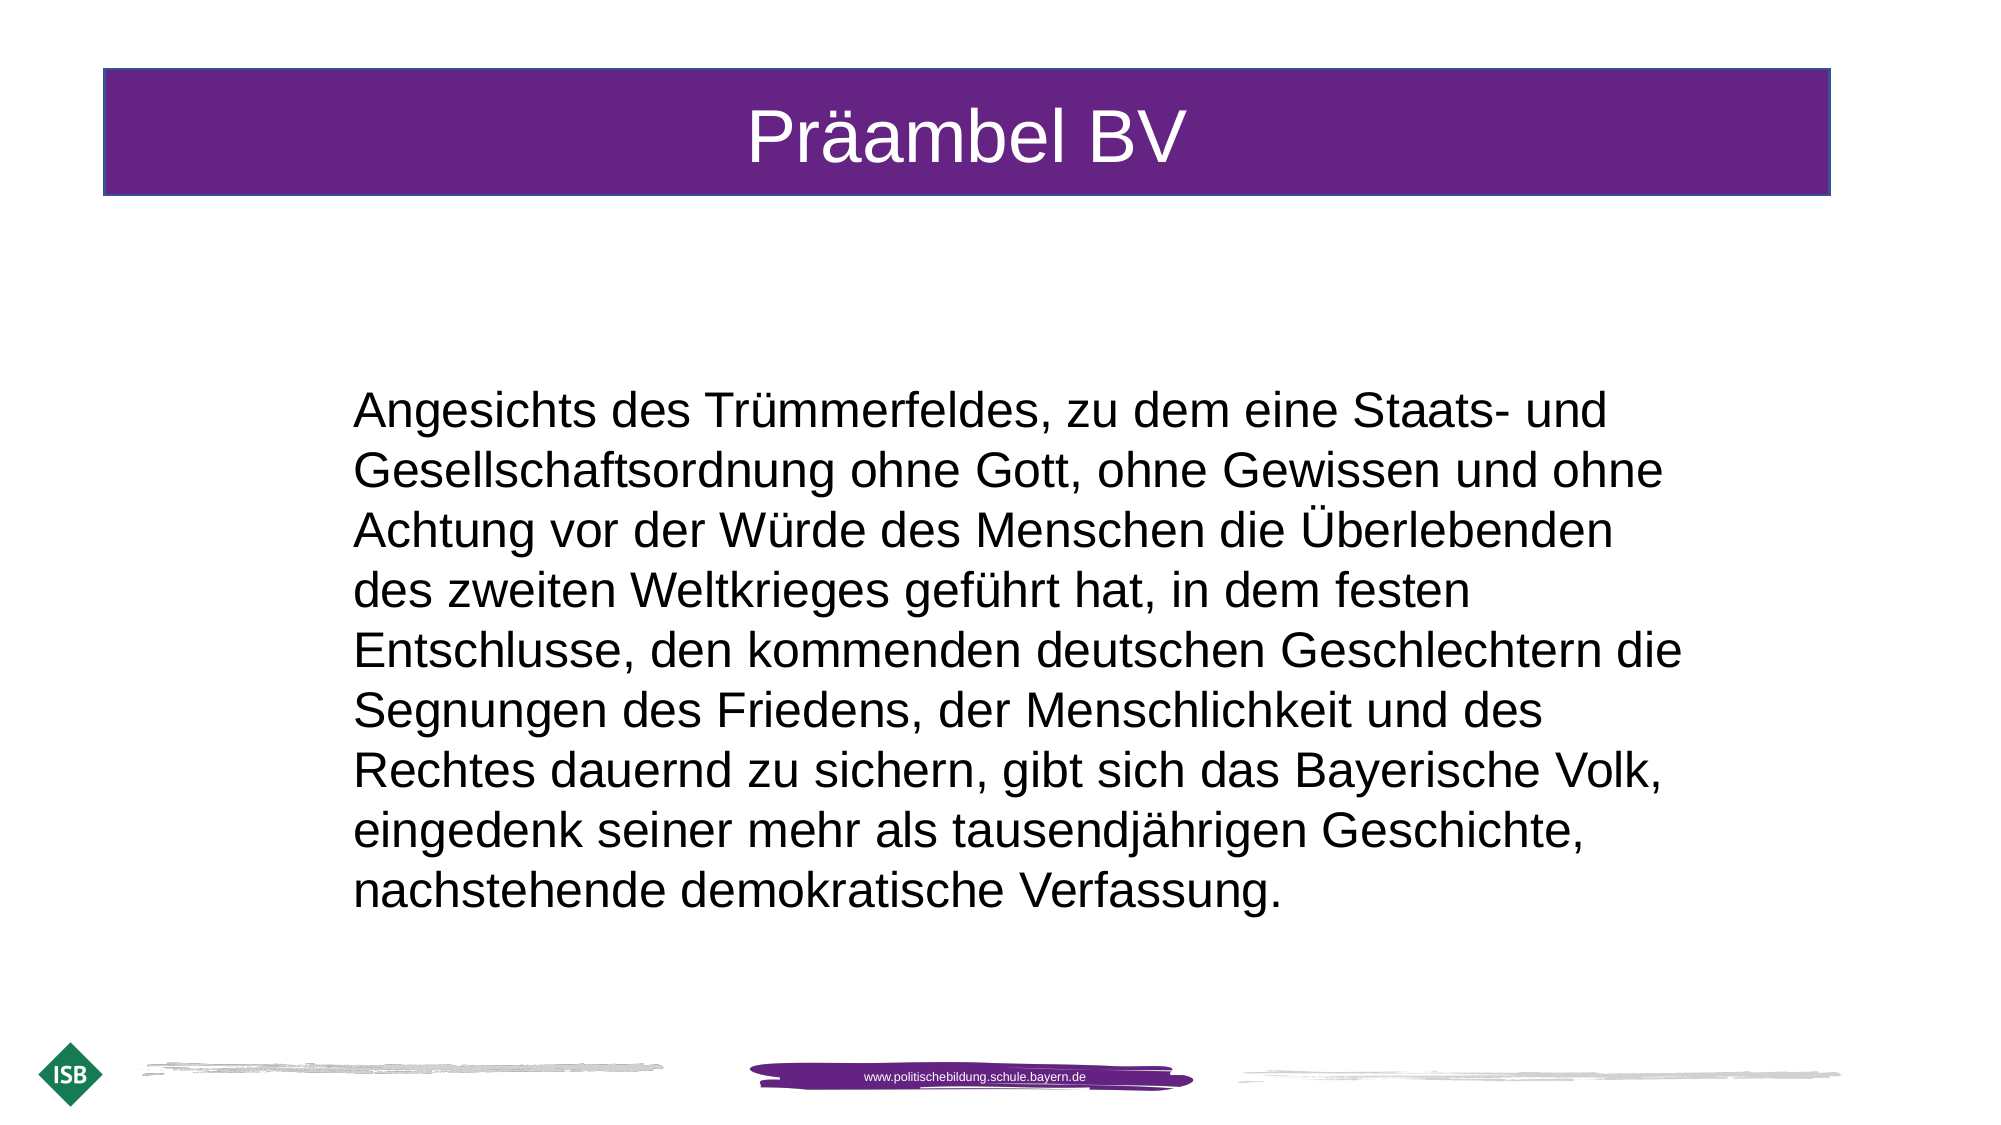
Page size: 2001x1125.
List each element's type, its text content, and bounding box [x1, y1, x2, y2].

text_box Präambel BV [103, 68, 1831, 196]
picture [38, 998, 1945, 1125]
text_box Angesichts des Trümmerfeldes, zu dem eine Staats- und Gesellschaftsordnung ohne Gott, ohne Gewissen und ohne Achtung vor der Würde des Menschen die Überlebenden des zweiten Weltkrieges geführt hat, in dem festen Entschlusse, den kommenden deutschen Geschlechtern die Segnungen des Friedens, der Menschlichkeit und des Rechtes dauernd zu sichern, gibt sich das Bayerische Volk, eingedenk seiner mehr als tausendjährigen Geschichte, nachstehende demokratische Verfassung. [338, 370, 1717, 926]
